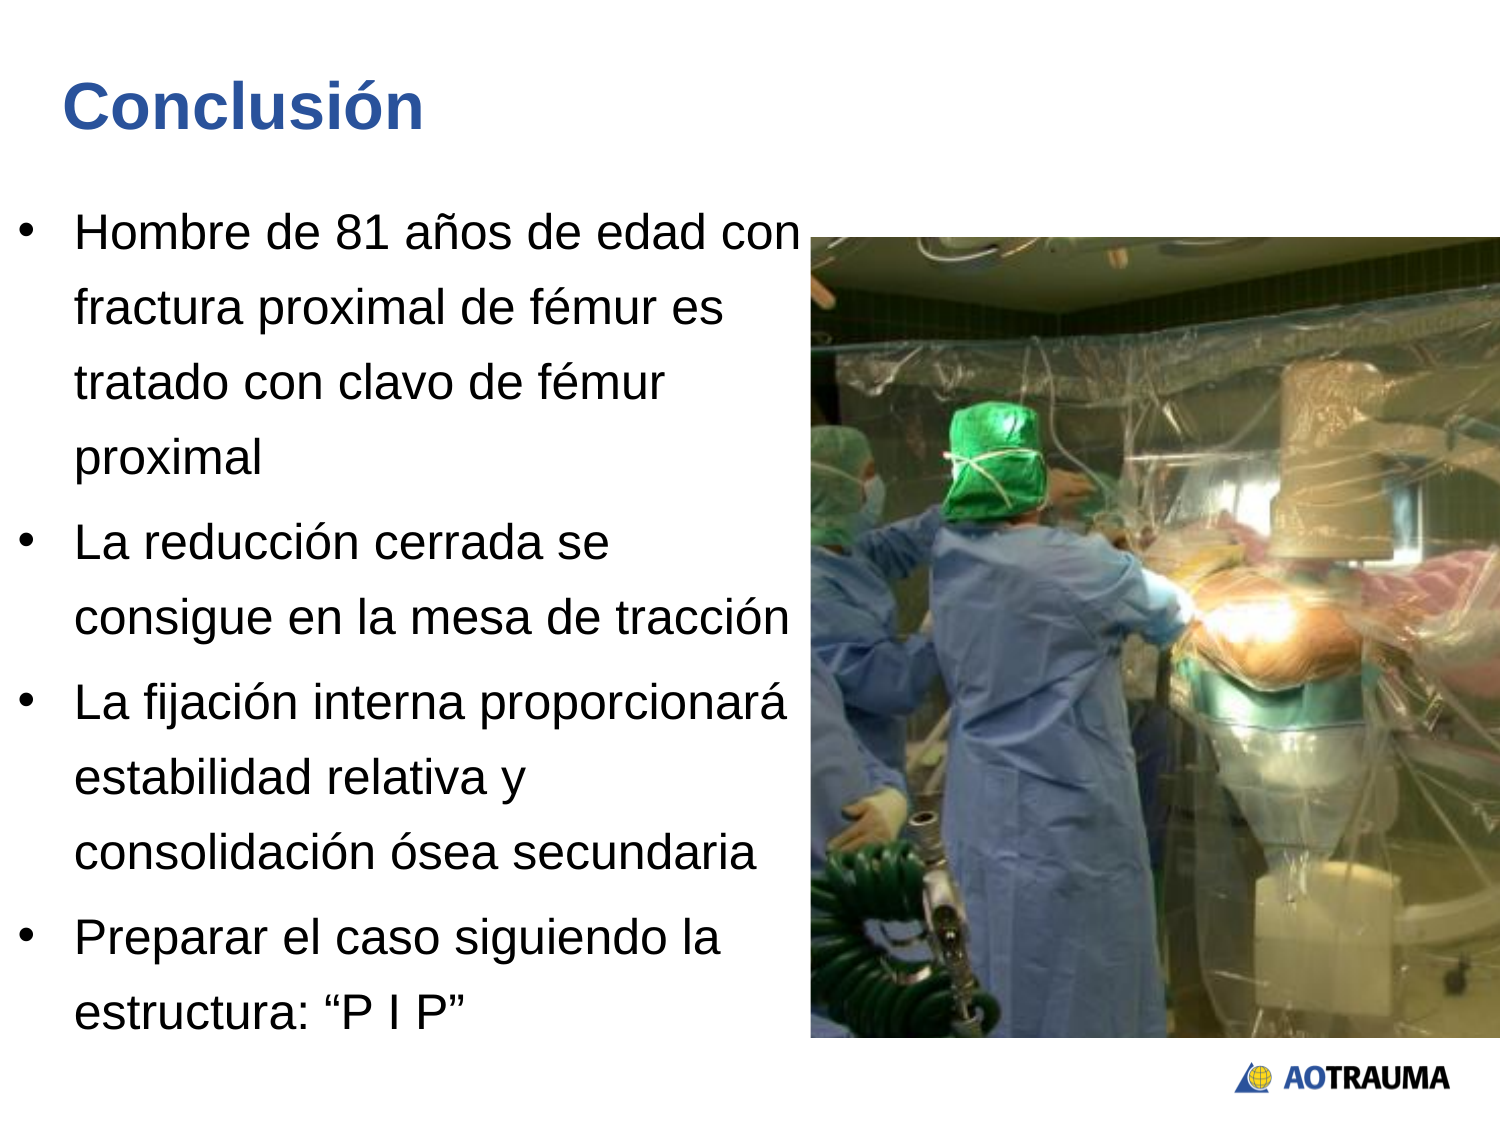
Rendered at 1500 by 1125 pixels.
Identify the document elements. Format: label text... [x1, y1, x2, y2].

title Conclusión [62, 62, 1421, 176]
picture [810, 237, 1500, 1038]
list Hombre de 81 años de edad con fractura proximal de fémur es tratado con clavo de fémur proximal La reducción cerrada se consigue en la mesa de tracción La fijación interna proporcionará estabilidad relativa y consolidación ósea secundaria Preparar el caso siguiendo la estructura: “P I P” [17, 184, 804, 1092]
picture [1234, 1062, 1500, 1104]
